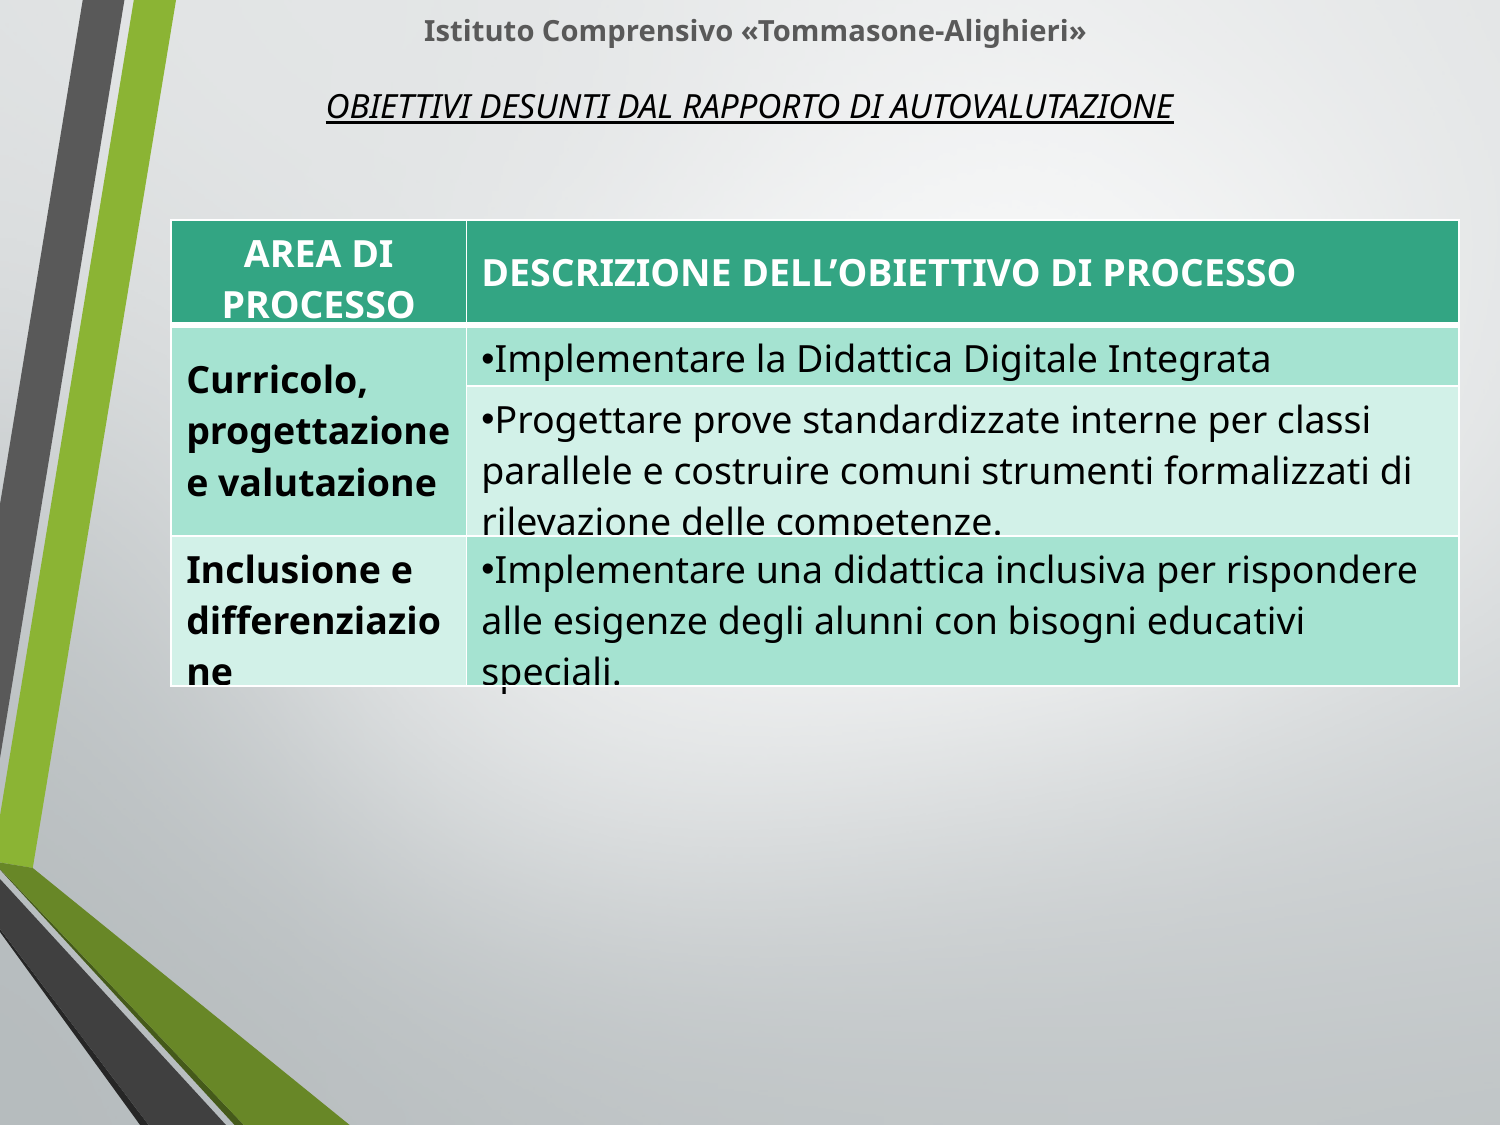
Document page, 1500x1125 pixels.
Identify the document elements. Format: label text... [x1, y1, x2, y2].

table_header AREA DI PROCESSO [172, 221, 466, 322]
table_cell Progettare prove standardizzate interne per classi parallele e costruire comuni strumenti formalizzati di rilevazione delle competenze. [467, 387, 1458, 535]
table_cell Inclusione e differenziazione [172, 537, 466, 685]
text_box OBIETTIVI DESUNTI DAL RAPPORTO DI AUTOVALUTAZIONE [135, 78, 1365, 133]
table_cell Curricolo, progettazione e valutazione [172, 328, 466, 535]
text_box Istituto Comprensivo «Tommasone-Alighieri» [171, 5, 1341, 55]
table_cell Implementare la Didattica Digitale Integrata [467, 328, 1458, 385]
table_header DESCRIZIONE DELL’OBIETTIVO DI PROCESSO [467, 221, 1458, 322]
table_cell Implementare una didattica inclusiva per rispondere alle esigenze degli alunni con bisogni educativi speciali. [467, 537, 1458, 685]
